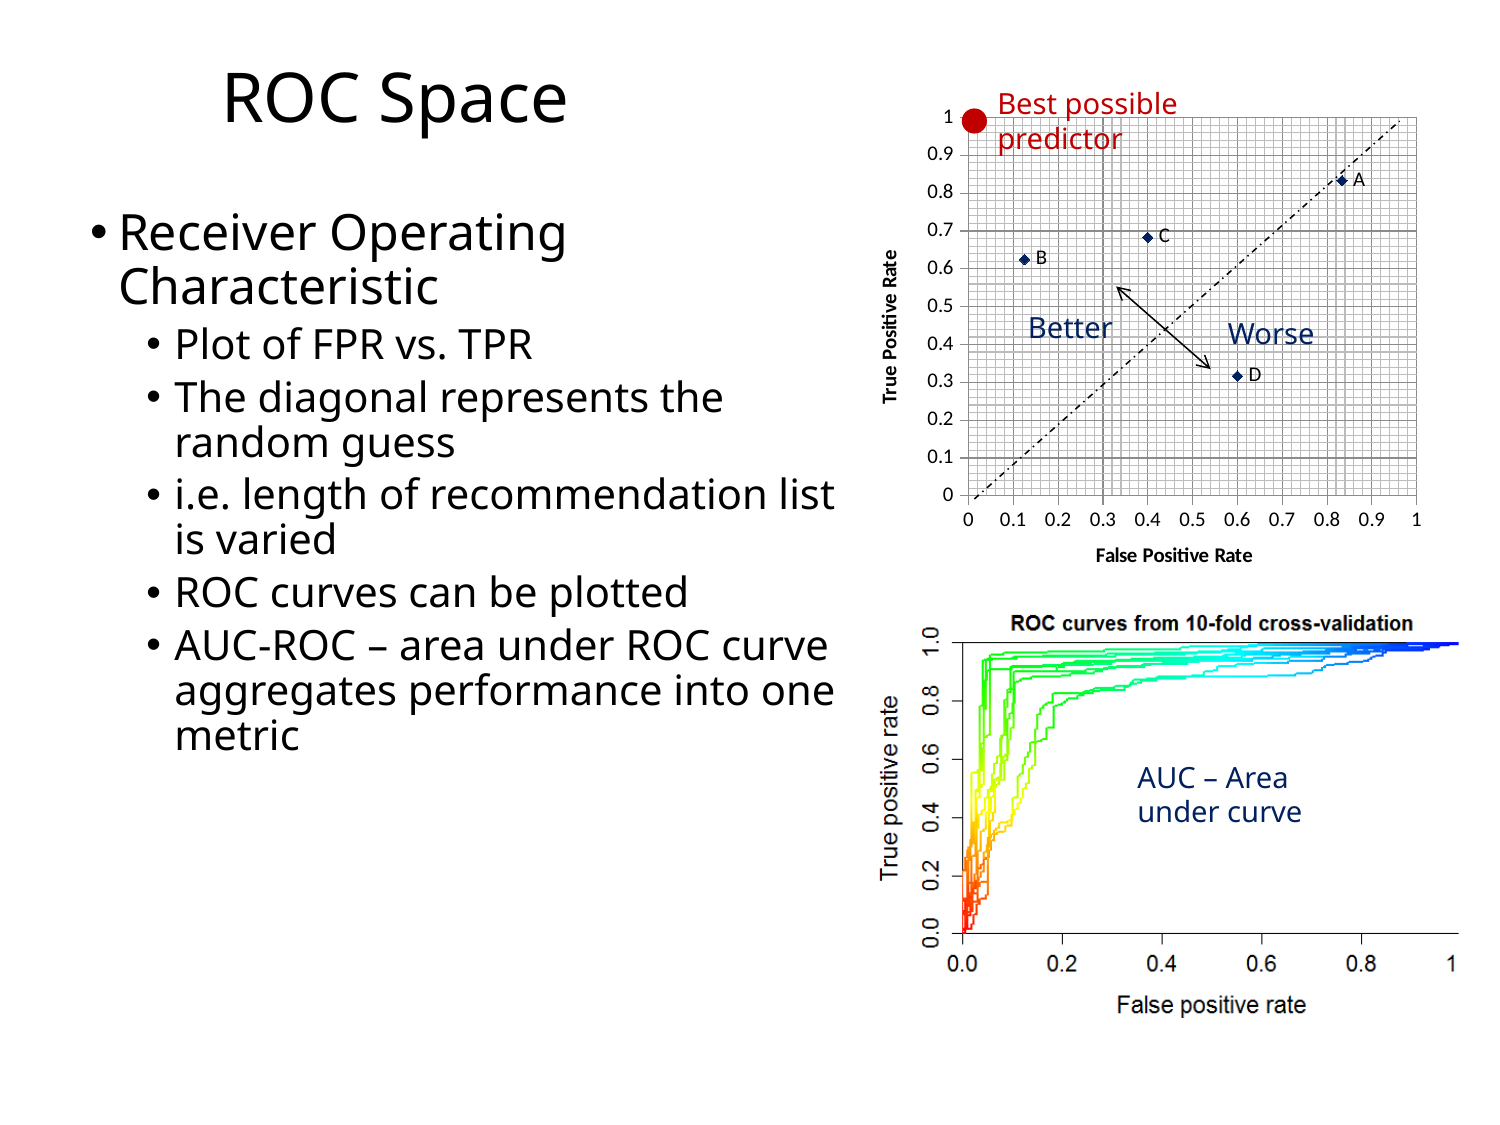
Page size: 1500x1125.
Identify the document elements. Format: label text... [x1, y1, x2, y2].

picture [868, 609, 1459, 1018]
list Receiver Operating Characteristic Plot of FPR vs. TPR The diagonal represents the random guess i.e. length of recommendation list is varied ROC curves can be plotted AUC-ROC – area under ROC curve aggregates performance into one metric [75, 200, 880, 1063]
title ROC Space [206, 0, 1500, 209]
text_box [856, 78, 1434, 599]
